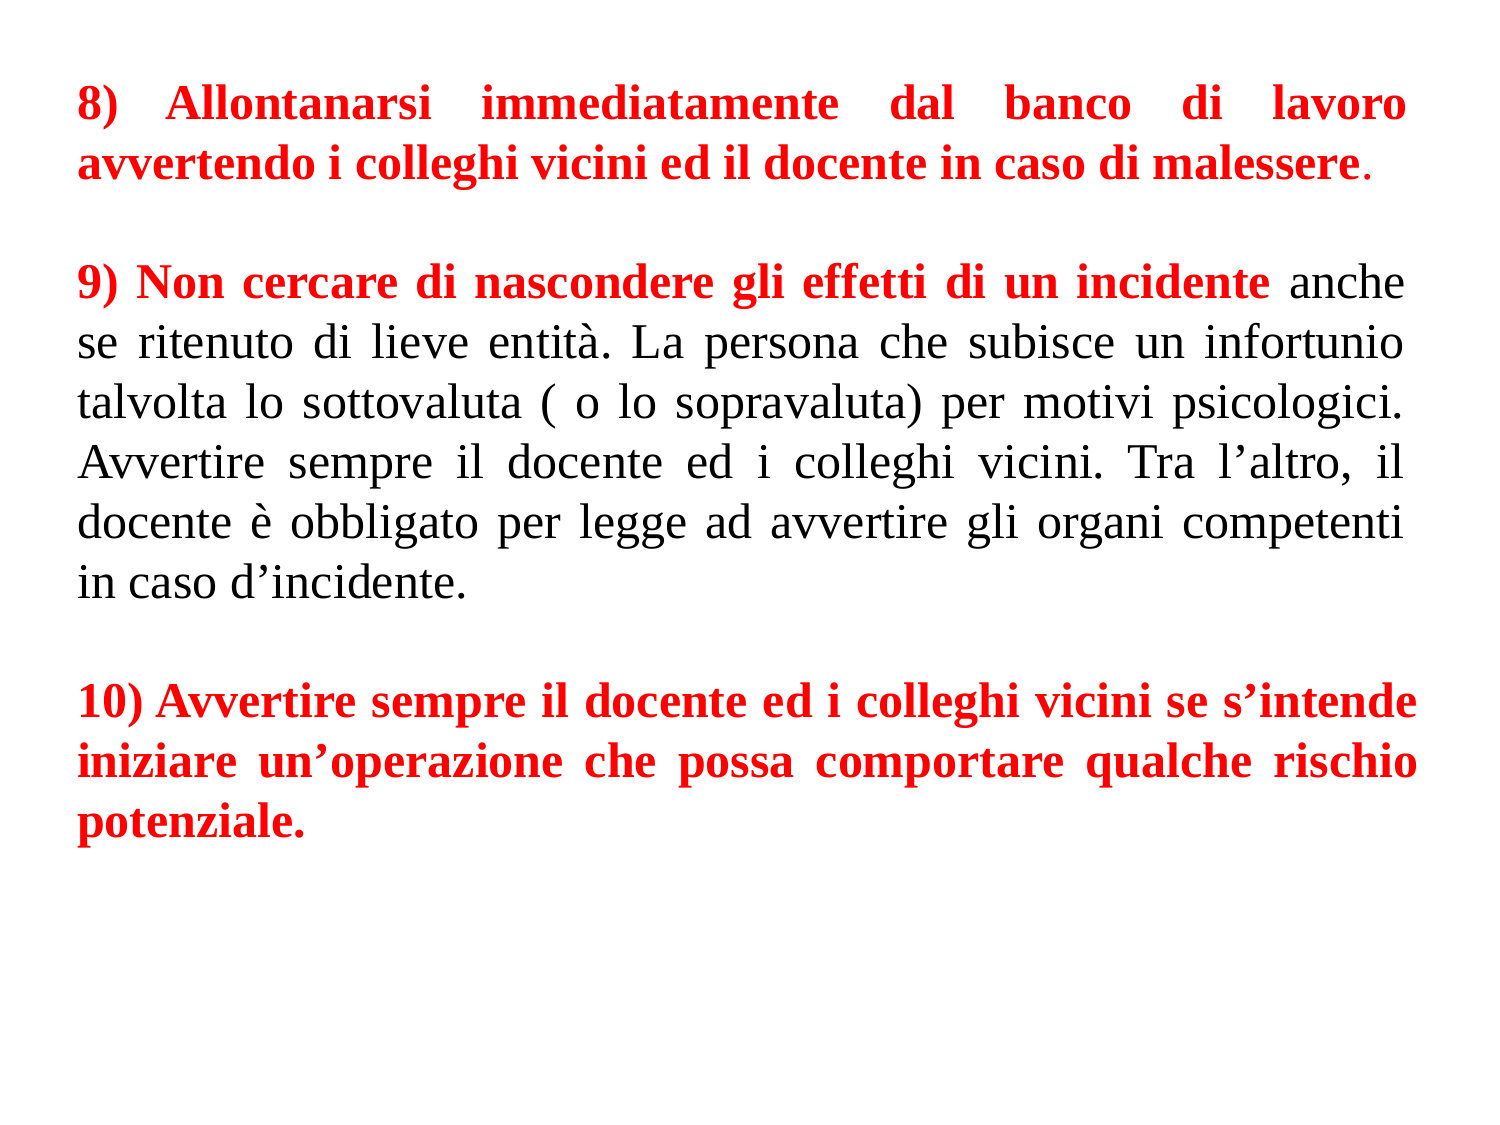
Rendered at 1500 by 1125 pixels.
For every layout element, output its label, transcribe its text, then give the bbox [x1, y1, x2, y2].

text_box 8) Allontanarsi immediatamente dal banco di lavoro avvertendo i colleghi vicini ed il docente in caso di malessere. [62, 62, 1424, 198]
text_box 9) Non cercare di nascondere gli effetti di un incidente anche se ritenuto di lieve entità. La persona che subisce un infortunio talvolta lo sottovaluta ( o lo sopravaluta) per motivi psicologici. Avvertire sempre il docente ed i colleghi vicini. Tra l’altro, il docente è obbligato per legge ad avvertire gli organi competenti in caso d’incidente. [62, 241, 1421, 617]
text_box 10) Avvertire sempre il docente ed i colleghi vicini se s’intende iniziare un’operazione che possa comportare qualche rischio potenziale. [62, 660, 1434, 856]
